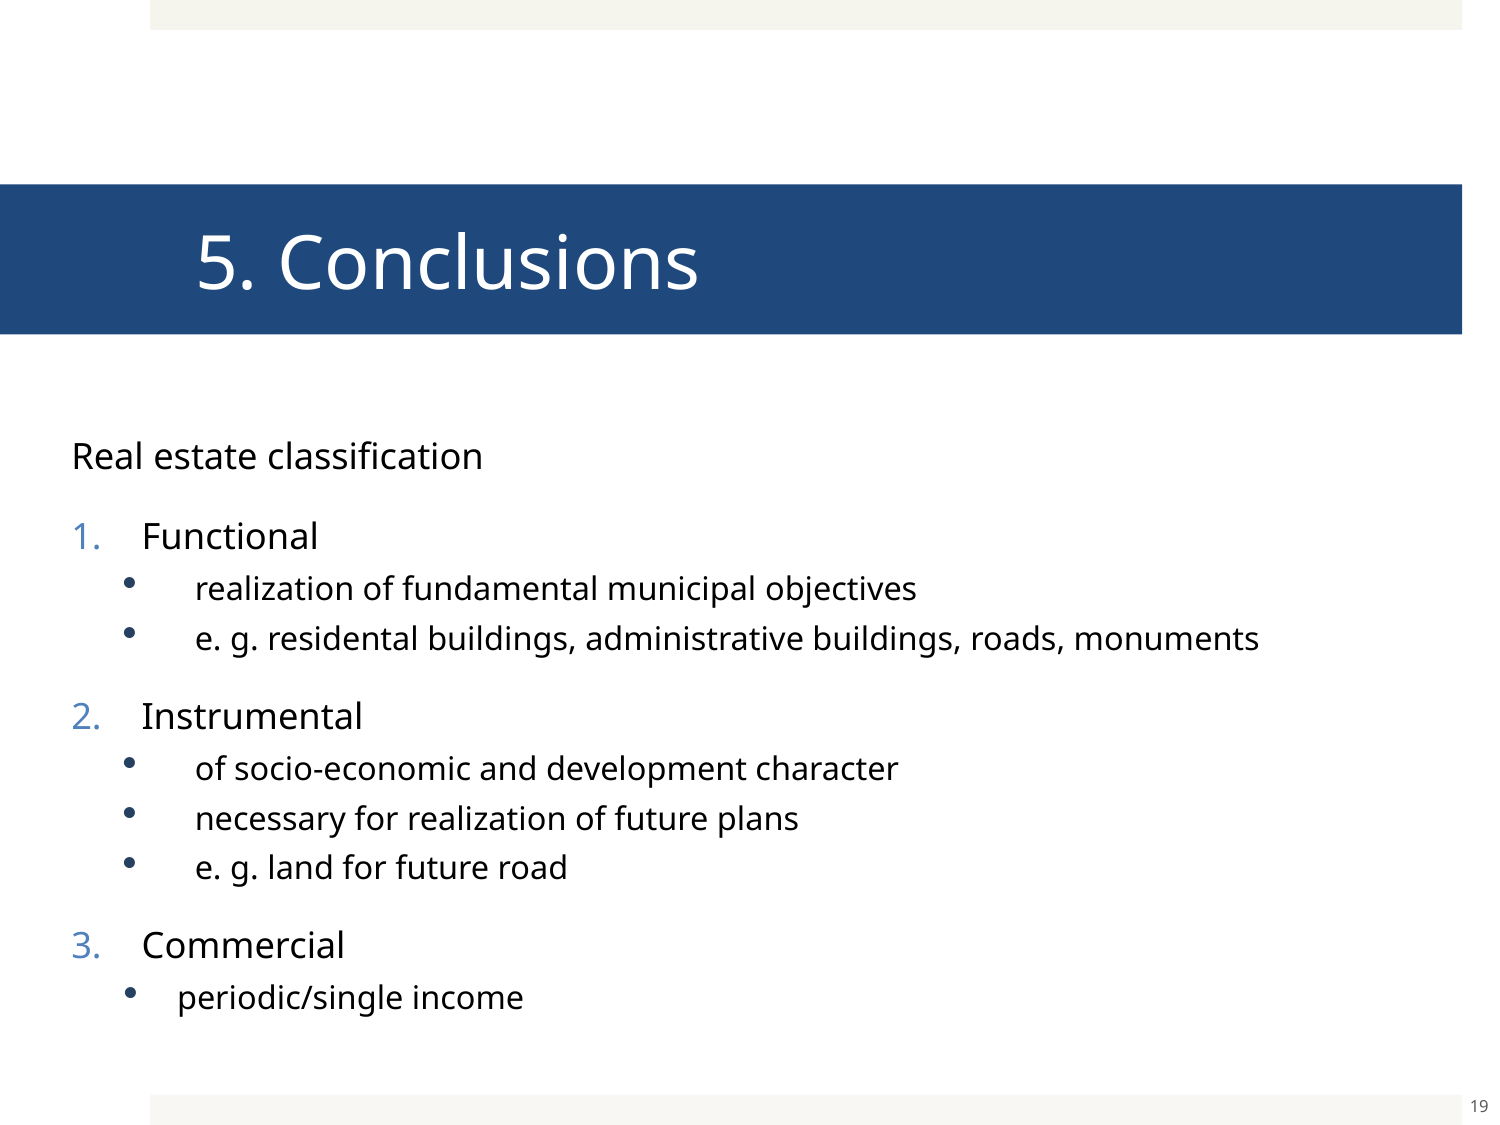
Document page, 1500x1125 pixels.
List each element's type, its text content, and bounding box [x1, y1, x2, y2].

list Real estate classification Functional realization of fundamental municipal objectives e. g. residental buildings, administrative buildings, roads, monuments Instrumental of socio-economic and development character necessary for realization of future plans e. g. land for future road Commercial periodic/single income [56, 425, 1432, 1028]
slide_number 19 [1441, 1077, 1500, 1125]
title 5. Conclusions [0, 184, 1463, 335]
